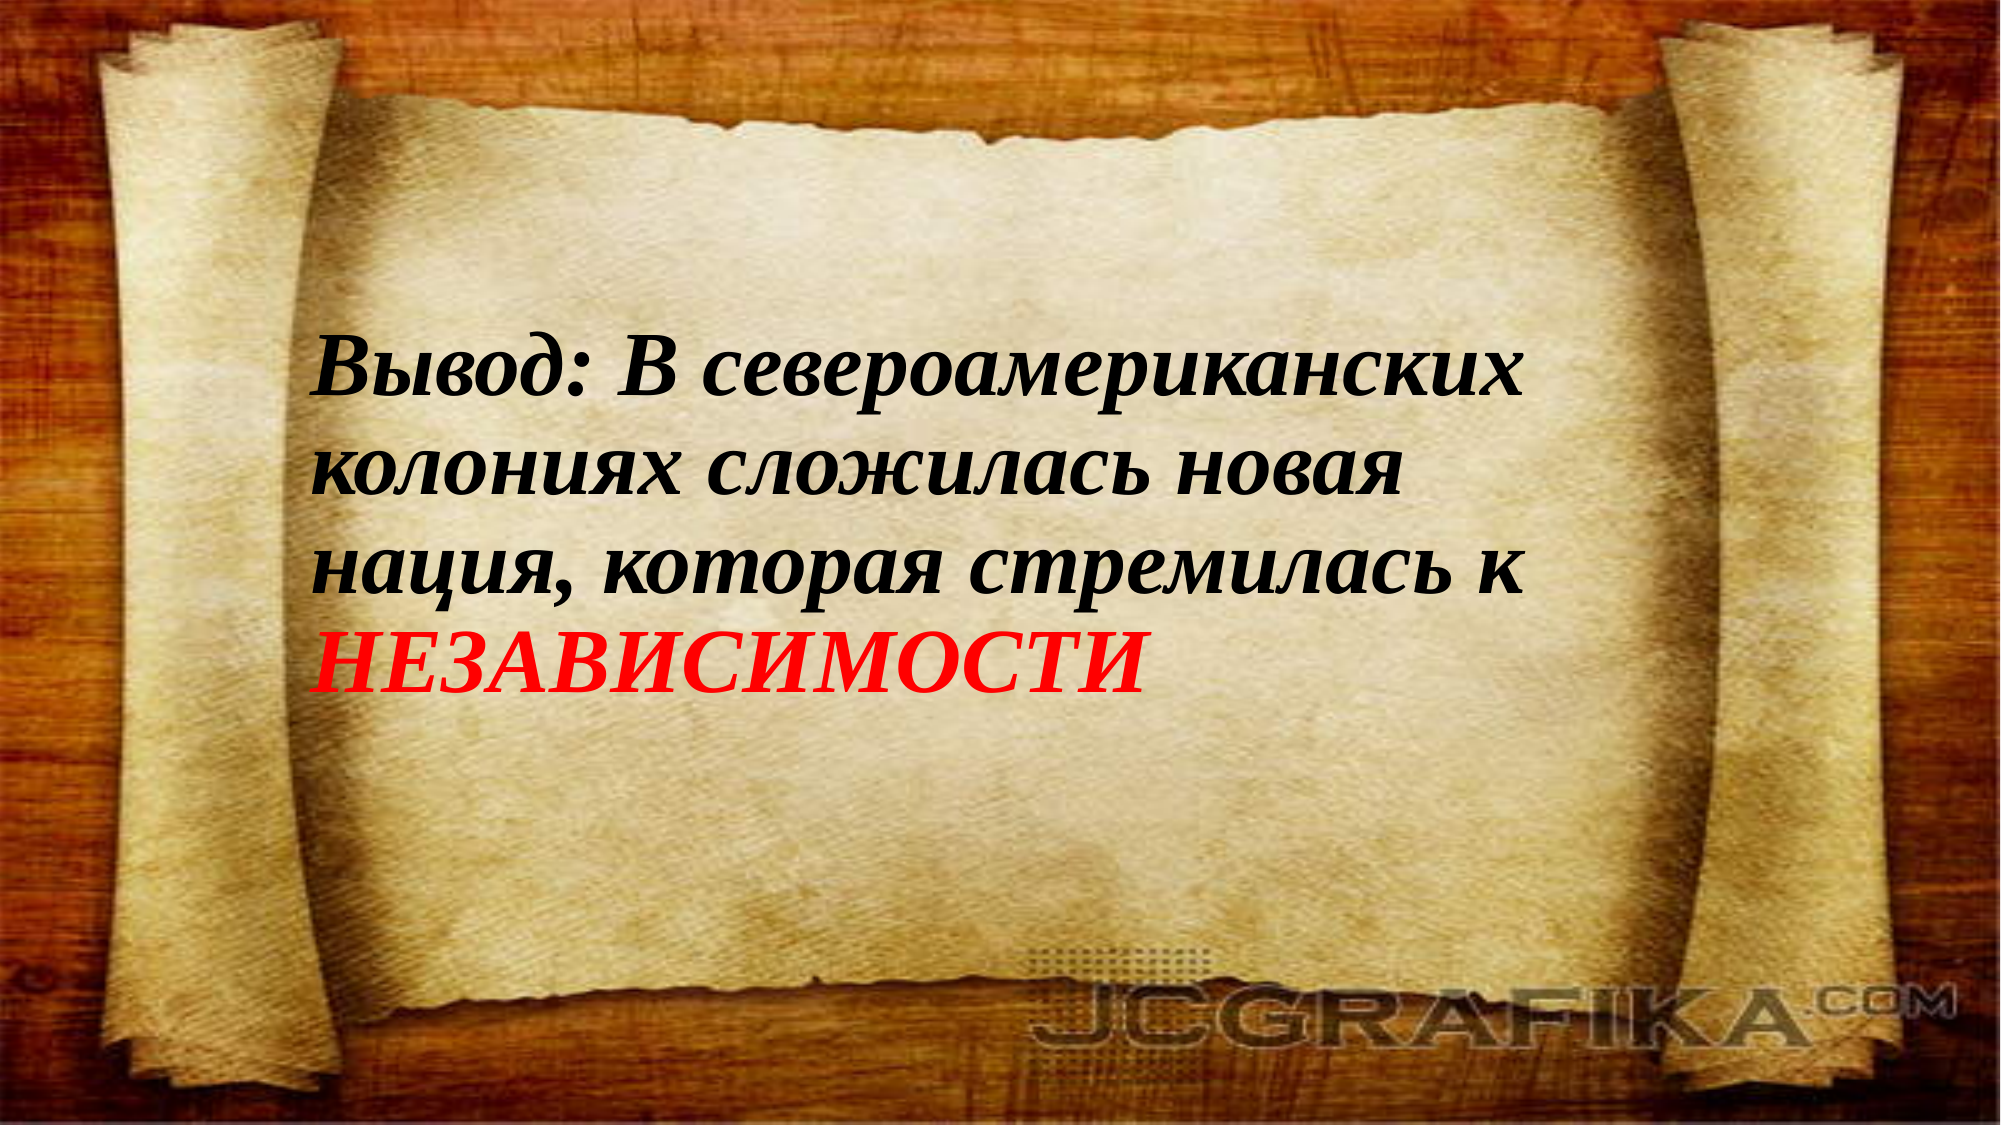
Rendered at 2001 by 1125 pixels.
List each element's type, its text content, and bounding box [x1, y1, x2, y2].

title Вывод: В североамериканских колониях сложилась новая нация, которая стремилась к НЕЗАВИСИМОСТИ [295, 229, 1682, 910]
picture [0, 0, 2001, 1125]
